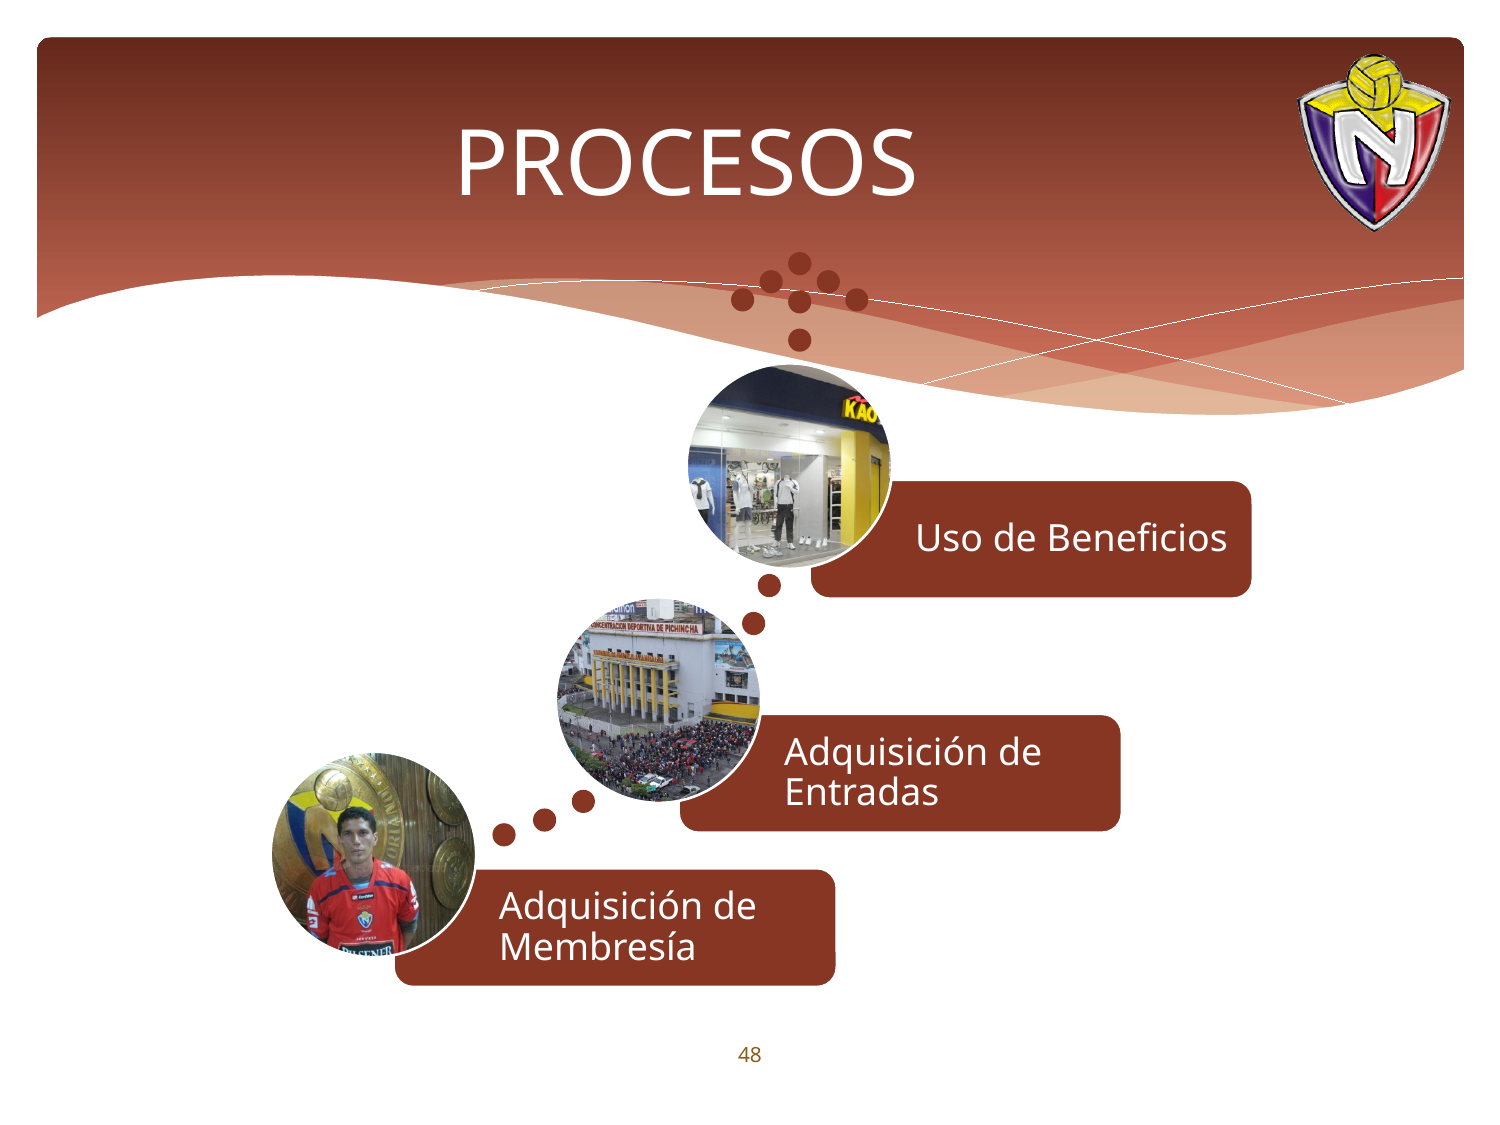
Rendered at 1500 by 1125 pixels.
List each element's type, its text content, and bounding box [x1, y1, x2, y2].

picture [1296, 54, 1451, 228]
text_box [52, 228, 1471, 1012]
slide_number 48 [654, 1025, 846, 1086]
title PROCESOS [75, 55, 1293, 227]
